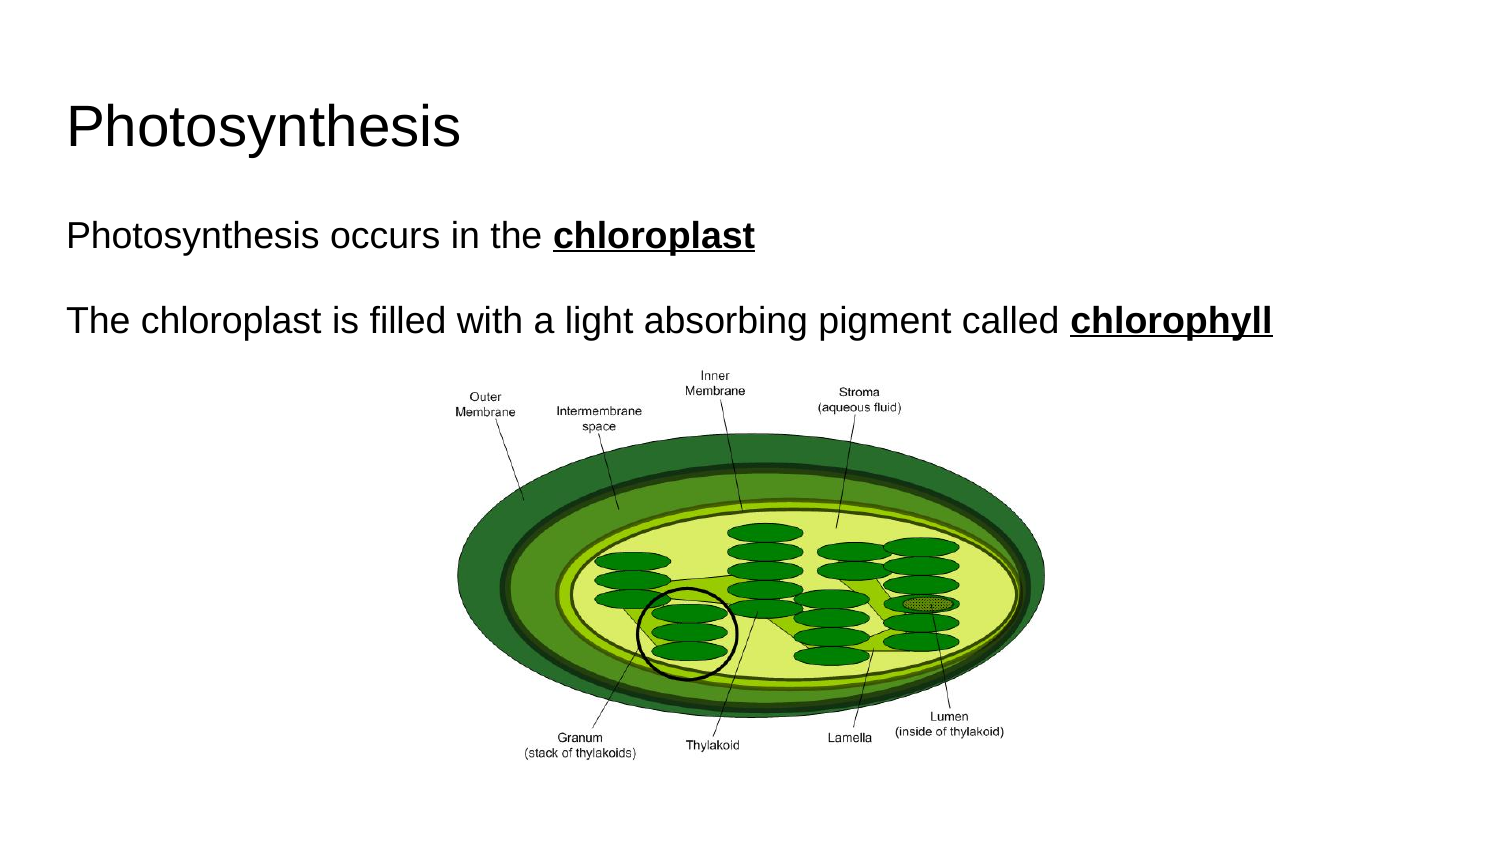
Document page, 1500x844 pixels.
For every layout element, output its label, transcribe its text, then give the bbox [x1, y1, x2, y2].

title Photosynthesis [51, 72, 1449, 167]
picture [455, 365, 1045, 761]
list Photosynthesis occurs in the chloroplast The chloroplast is filled with a light absorbing pigment called chlorophyll [51, 189, 1449, 750]
